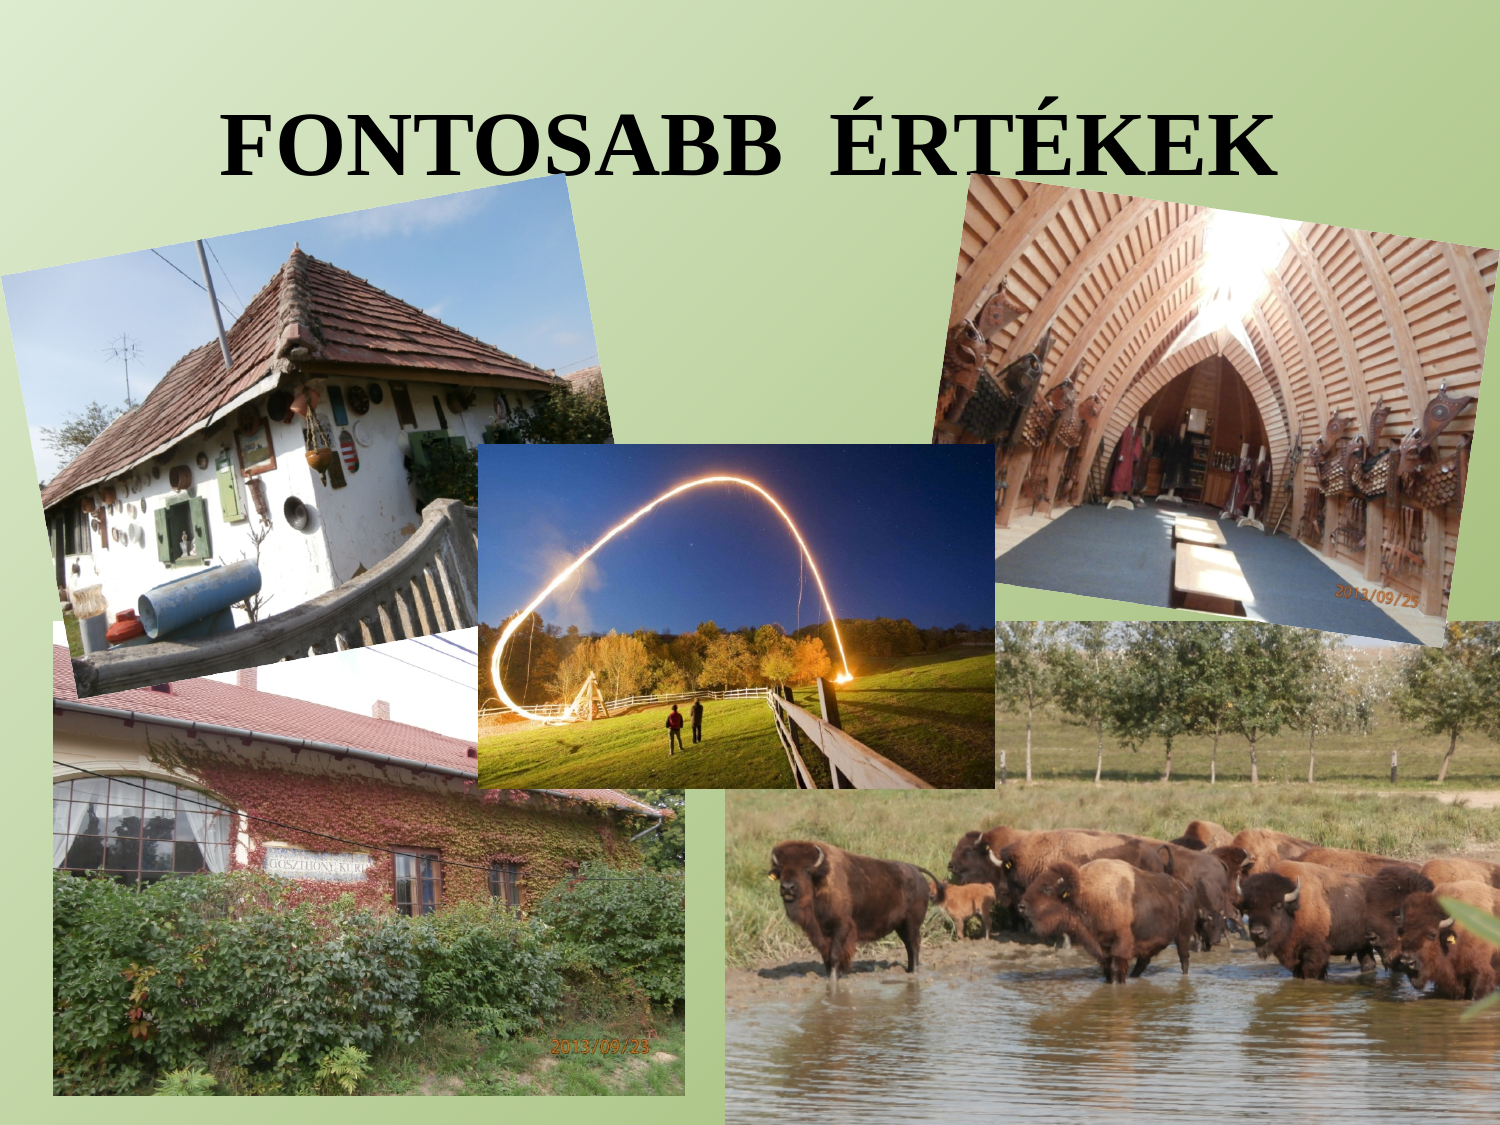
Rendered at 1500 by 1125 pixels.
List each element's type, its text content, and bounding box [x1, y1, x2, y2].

picture [2, 173, 1500, 1125]
title Fontosabb értékek [75, 45, 1425, 233]
